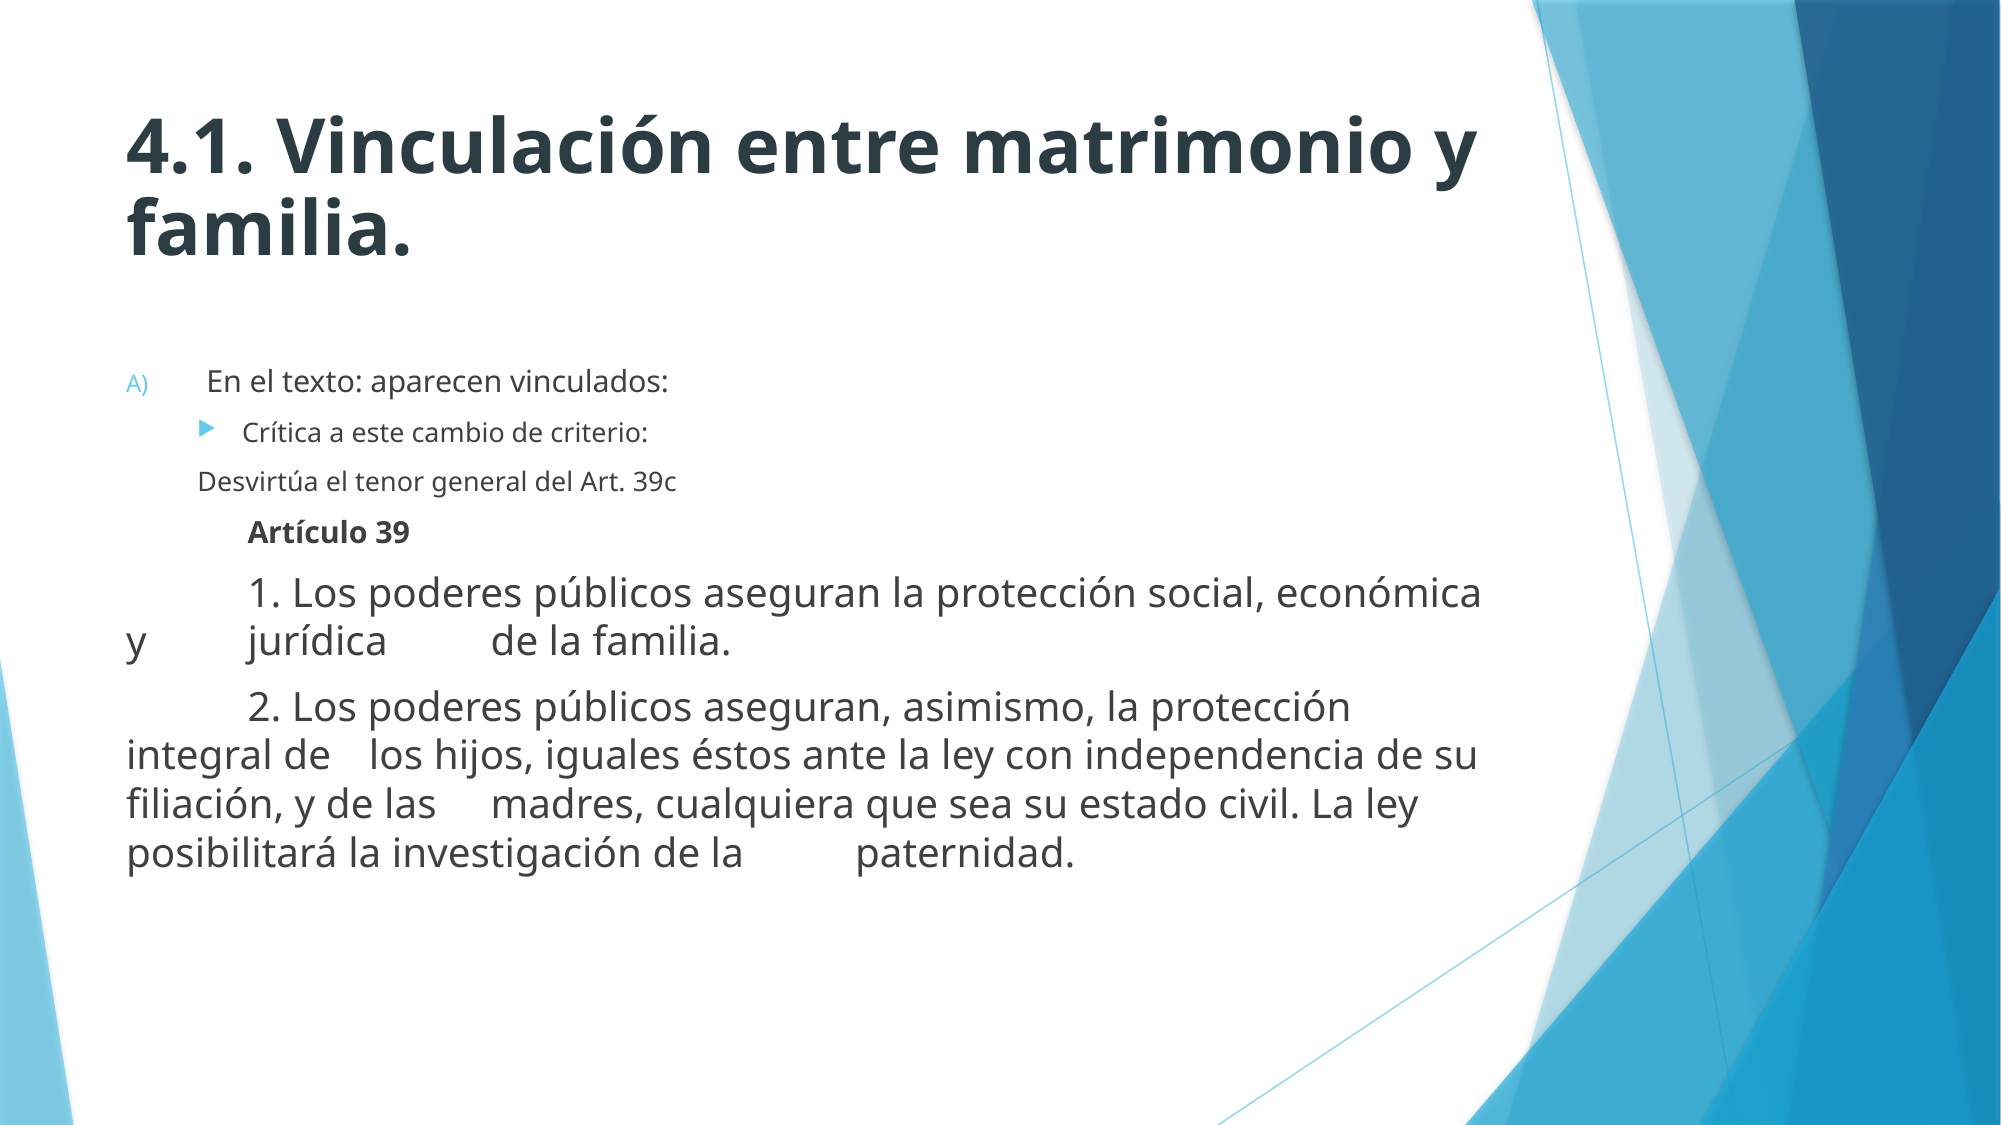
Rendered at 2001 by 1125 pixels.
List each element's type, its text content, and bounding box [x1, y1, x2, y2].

title 4.1. Vinculación entre matrimonio y familia. [111, 99, 1522, 317]
list En el texto: aparecen vinculados: Crítica a este cambio de criterio: Desvirtúa el tenor general del Art. 39c Artículo 39 1. Los poderes públicos aseguran la protección social, económica y jurídica de la familia. 2. Los poderes públicos aseguran, asimismo, la protección integral de los hijos, iguales éstos ante la ley con independencia de su filiación, y de las madres, cualquiera que sea su estado civil. La ley posibilitará la investigación de la paternidad. [111, 354, 1522, 992]
